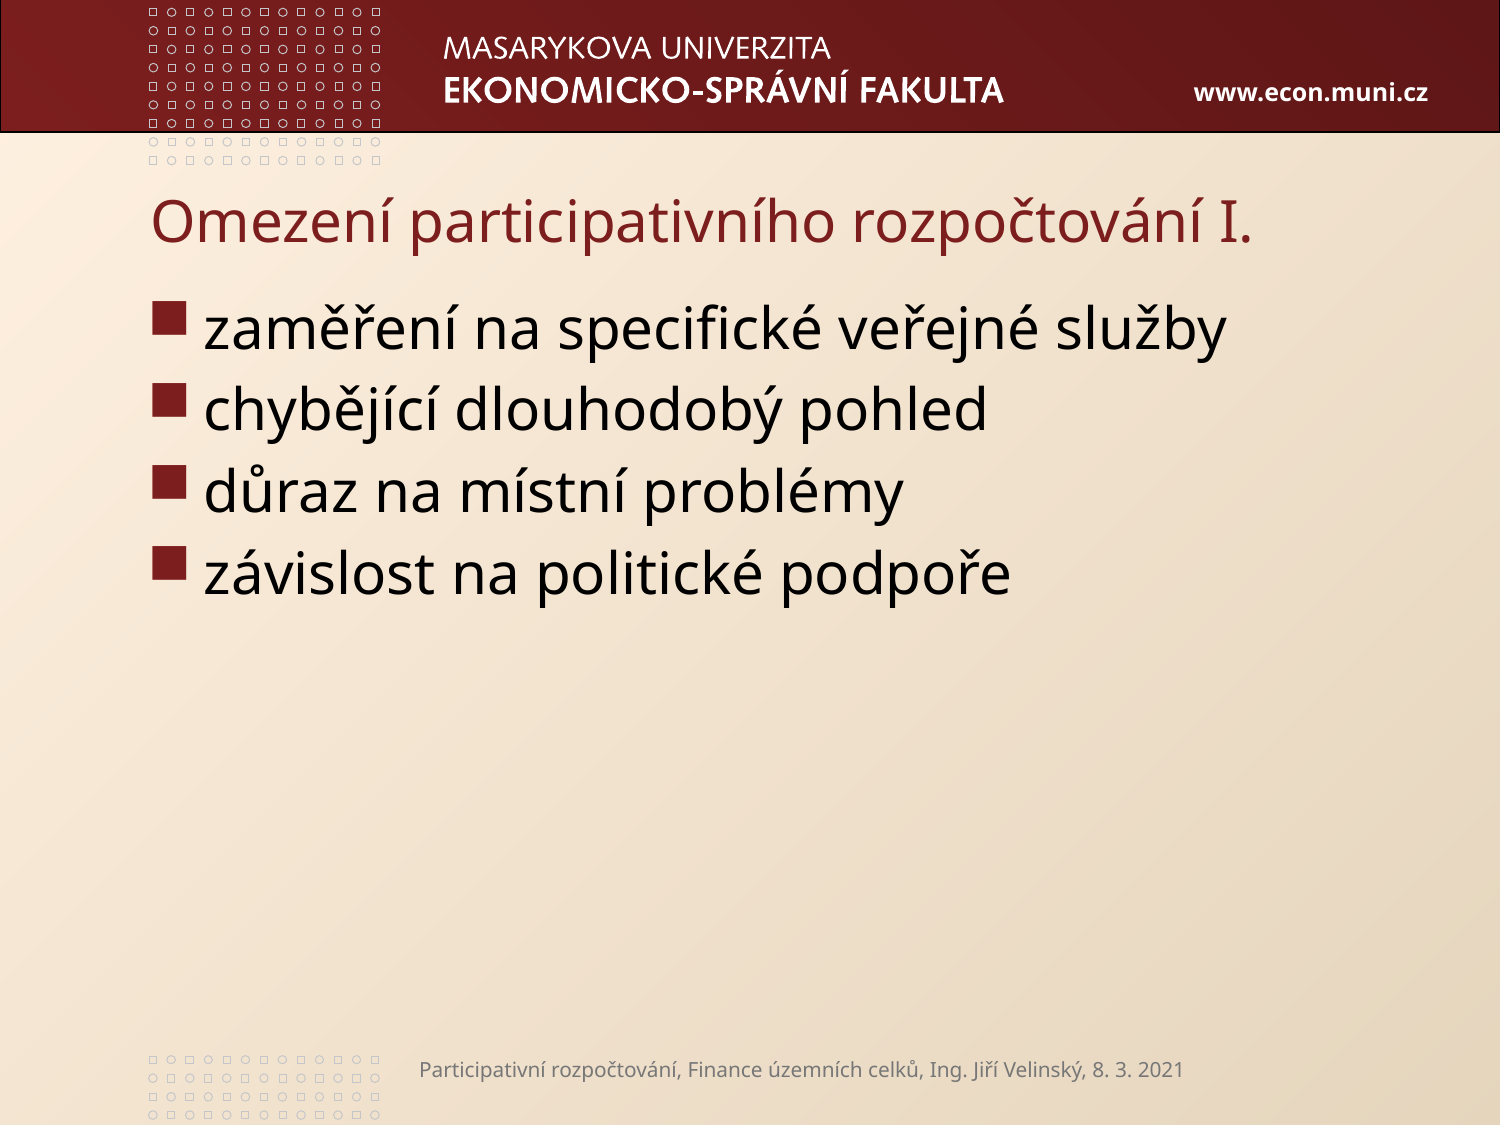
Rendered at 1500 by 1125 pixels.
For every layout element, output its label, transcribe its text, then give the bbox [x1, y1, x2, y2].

title Omezení participativního rozpočtování I. [150, 184, 1425, 268]
list zaměření na specifické veřejné služby chybějící dlouhodobý pohled důraz na místní problémy závislost na politické podpoře [147, 290, 1423, 1006]
footer Participativní rozpočtování, Finance územních celků, Ing. Jiří Velinský, 8. 3. 2021 [419, 1056, 1376, 1100]
